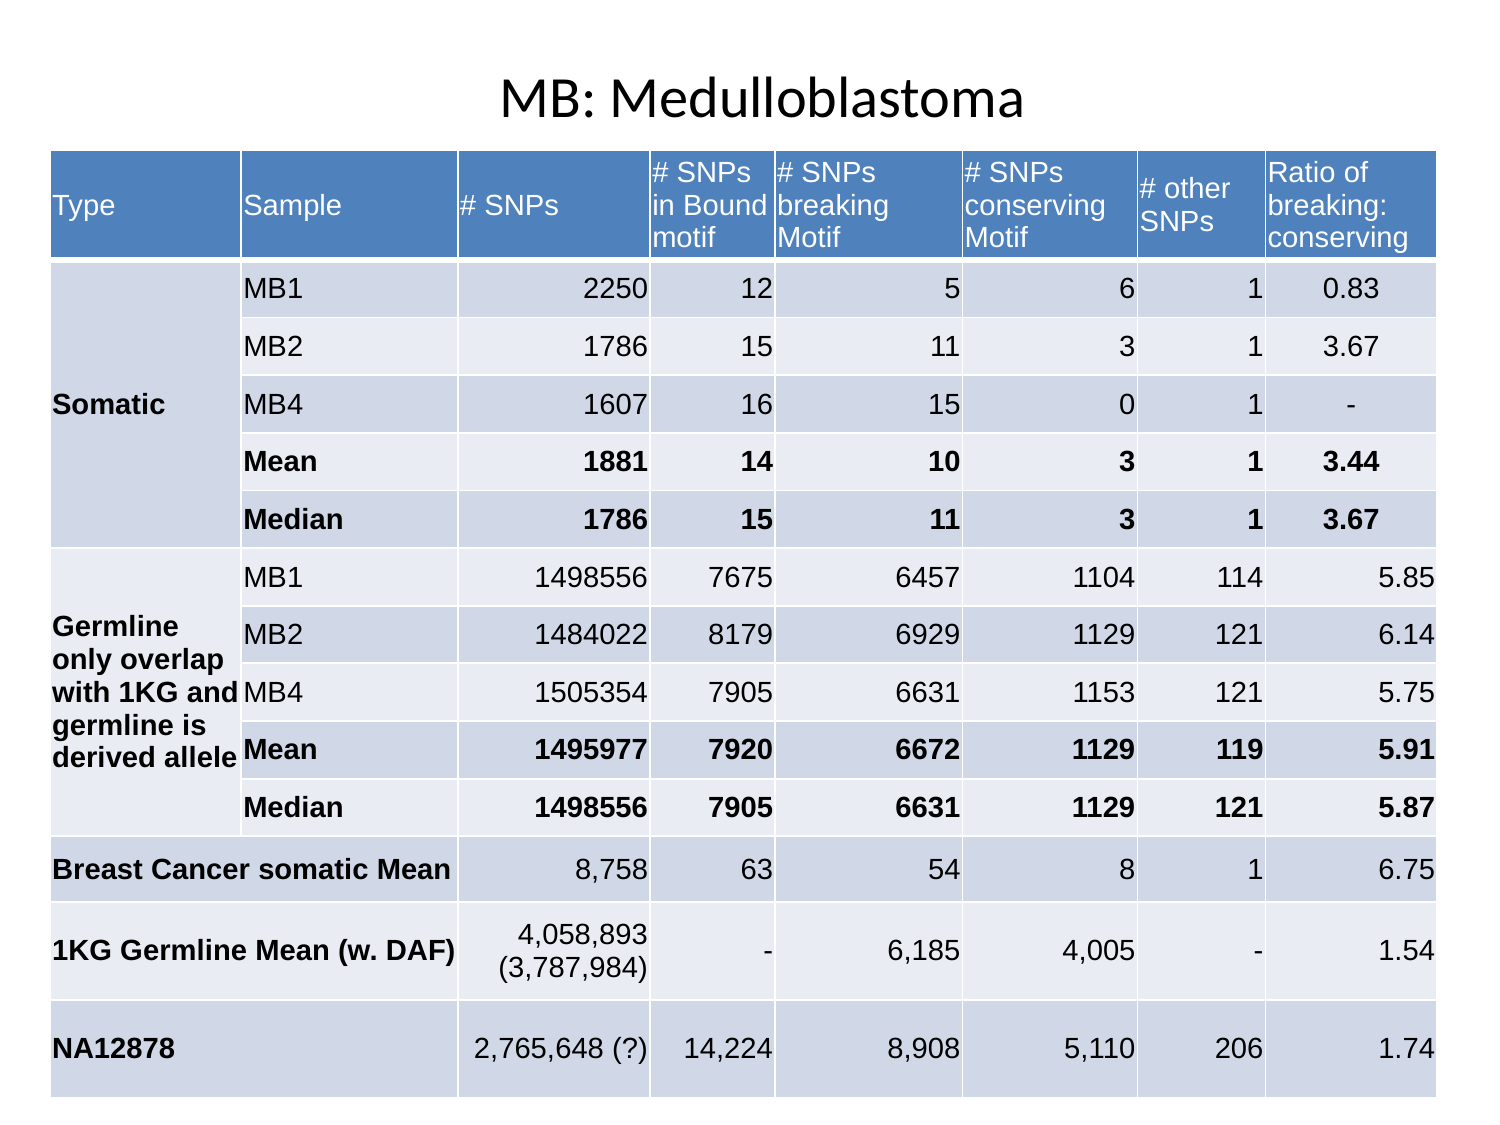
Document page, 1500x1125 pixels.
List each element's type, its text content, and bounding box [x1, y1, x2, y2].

table_cell - [651, 903, 774, 999]
table_cell 1 [1138, 263, 1265, 317]
table_cell MB4 [242, 664, 457, 720]
table_cell 121 [1138, 607, 1265, 662]
table_cell 15 [651, 318, 774, 374]
table_cell MB2 [242, 318, 457, 374]
table_header # SNPs [459, 151, 649, 257]
table_cell 11 [776, 491, 962, 547]
table_cell 2,765,648 (?) [459, 1001, 649, 1097]
table_cell 14,224 [651, 1001, 774, 1097]
table_cell 1495977 [459, 722, 649, 778]
table_cell 0 [963, 376, 1137, 432]
table_header # other SNPs [1138, 151, 1265, 257]
table_cell 7905 [651, 780, 774, 835]
table_cell 8,908 [776, 1001, 962, 1097]
table_cell 4,005 [963, 903, 1137, 999]
table_cell 54 [776, 837, 962, 901]
table_cell 114 [1138, 549, 1265, 605]
table_cell 6,185 [776, 903, 962, 999]
table_cell 119 [1138, 722, 1265, 778]
table_cell 3.67 [1266, 491, 1436, 547]
table_cell 7920 [651, 722, 774, 778]
table_cell 5 [776, 263, 962, 317]
table_cell 1153 [963, 664, 1137, 720]
table_cell Germline only overlap with 1KG and germline is derived allele [51, 549, 240, 835]
table_cell 3 [963, 318, 1137, 374]
table_header # SNPs conserving Motif [963, 151, 1137, 257]
table_cell 6929 [776, 607, 962, 662]
table_cell 15 [651, 491, 774, 547]
table_cell 1129 [963, 780, 1137, 835]
table_cell 3 [963, 491, 1137, 547]
table_cell 2250 [459, 263, 649, 317]
table_cell 8179 [651, 607, 774, 662]
table_cell Somatic [51, 263, 240, 547]
title MB: Medulloblastoma [87, 0, 1438, 149]
table_cell 1 [1138, 491, 1265, 547]
table_cell 3.44 [1266, 434, 1436, 490]
table_cell 121 [1138, 664, 1265, 720]
table_header # SNPs in Bound motif [651, 151, 774, 257]
table_cell 1129 [963, 722, 1137, 778]
table_cell 1484022 [459, 607, 649, 662]
table_cell 1881 [459, 434, 649, 490]
table_cell 10 [776, 434, 962, 490]
table_cell 8 [963, 837, 1137, 901]
table_cell Median [242, 491, 457, 547]
table_cell 14 [651, 434, 774, 490]
table_cell 1 [1138, 318, 1265, 374]
table_cell 6672 [776, 722, 962, 778]
table_cell Breast Cancer somatic Mean [51, 837, 457, 901]
table_cell 11 [776, 318, 962, 374]
table_cell 1104 [963, 549, 1137, 605]
table_cell Mean [242, 722, 457, 778]
table_cell 16 [651, 376, 774, 432]
table_cell 6631 [776, 664, 962, 720]
table_cell 12 [651, 263, 774, 317]
table_cell 8,758 [459, 837, 649, 901]
table_cell 1 [1138, 837, 1265, 901]
table_header Sample [242, 151, 457, 257]
table_cell - [1266, 376, 1436, 432]
table_cell 3 [963, 434, 1137, 490]
table_cell 1607 [459, 376, 649, 432]
table_cell 7905 [651, 664, 774, 720]
table_cell 6457 [776, 549, 962, 605]
table_cell 1786 [459, 491, 649, 547]
table_cell 1129 [963, 607, 1137, 662]
table_cell 1498556 [459, 549, 649, 605]
table_header Ratio of breaking: conserving [1266, 151, 1436, 257]
table_cell 1505354 [459, 664, 649, 720]
table_cell 6631 [776, 780, 962, 835]
table_cell 206 [1138, 1001, 1265, 1097]
table_cell - [1138, 903, 1265, 999]
table_cell 4,058,893 (3,787,984) [459, 903, 649, 999]
table_cell 121 [1138, 780, 1265, 835]
table_cell 7675 [651, 549, 774, 605]
table_cell 6 [963, 263, 1137, 317]
table_cell 6.75 [1266, 837, 1436, 901]
table_cell MB1 [242, 263, 457, 317]
table_header Type [51, 151, 240, 257]
table_cell 5.75 [1266, 664, 1436, 720]
table_cell 0.83 [1266, 263, 1436, 317]
table_cell 5.87 [1266, 780, 1436, 835]
table_cell 15 [776, 376, 962, 432]
table_cell 3.67 [1266, 318, 1436, 374]
table_cell NA12878 [51, 1001, 457, 1097]
table_cell 5.85 [1266, 549, 1436, 605]
table_cell 5,110 [963, 1001, 1137, 1097]
table_cell 1 [1138, 434, 1265, 490]
table_cell 1.74 [1266, 1001, 1436, 1097]
table_cell 5.91 [1266, 722, 1436, 778]
table_cell 1786 [459, 318, 649, 374]
table_cell 1498556 [459, 780, 649, 835]
table_cell 6.14 [1266, 607, 1436, 662]
table_cell 1.54 [1266, 903, 1436, 999]
table_cell MB2 [242, 607, 457, 662]
table_cell Median [242, 780, 457, 835]
table_cell MB1 [242, 549, 457, 605]
table_cell MB4 [242, 376, 457, 432]
table_header # SNPs breaking Motif [776, 151, 962, 257]
table_cell 1 [1138, 376, 1265, 432]
table_cell Mean [242, 434, 457, 490]
table_cell 1KG Germline Mean (w. DAF) [51, 903, 457, 999]
table_cell 63 [651, 837, 774, 901]
